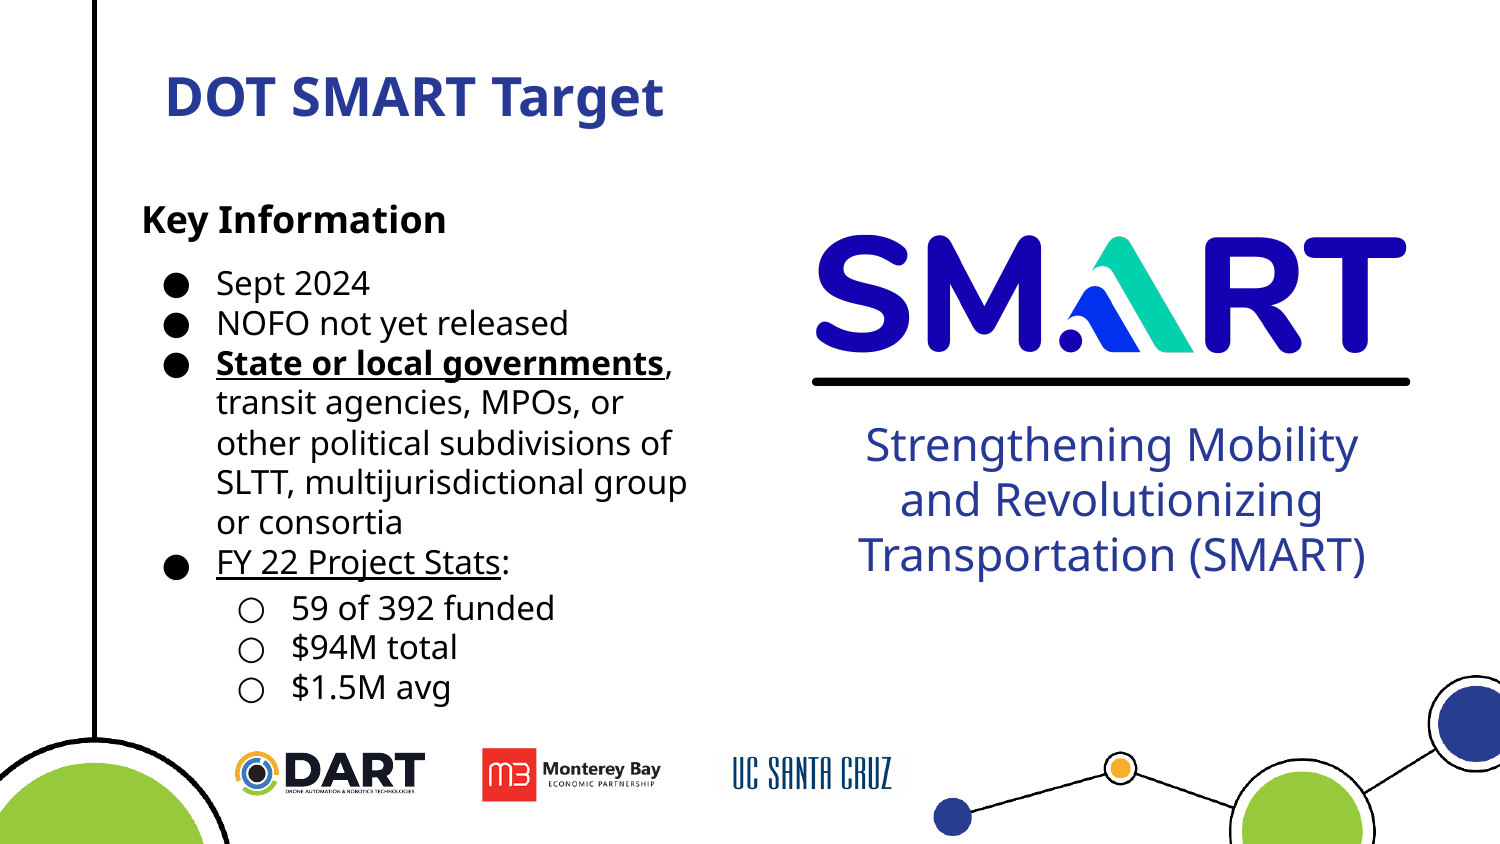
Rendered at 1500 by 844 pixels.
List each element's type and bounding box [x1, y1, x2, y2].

text_box [235, 732, 908, 815]
picture [0, 0, 1500, 844]
